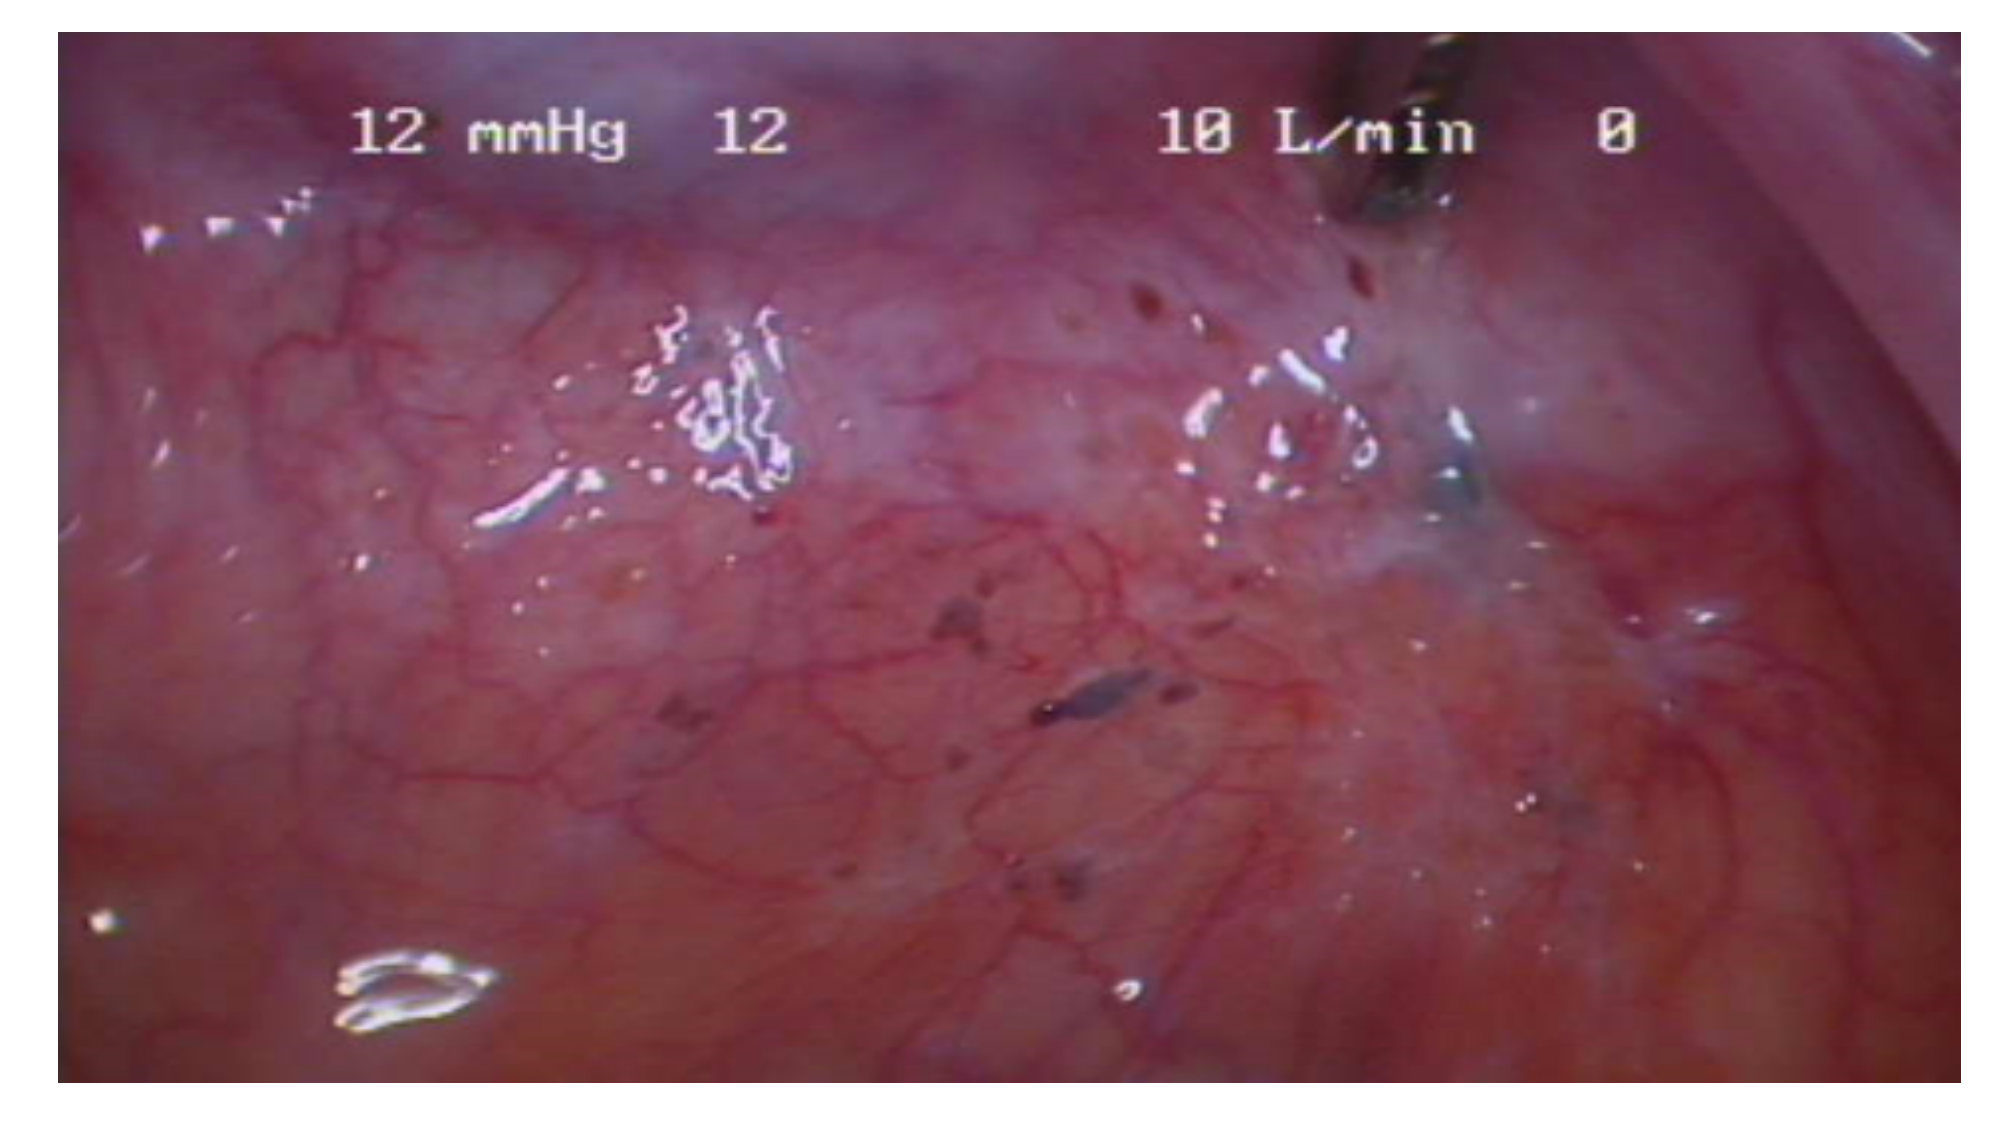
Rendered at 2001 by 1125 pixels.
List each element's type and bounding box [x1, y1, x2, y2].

picture [58, 32, 1961, 1083]
